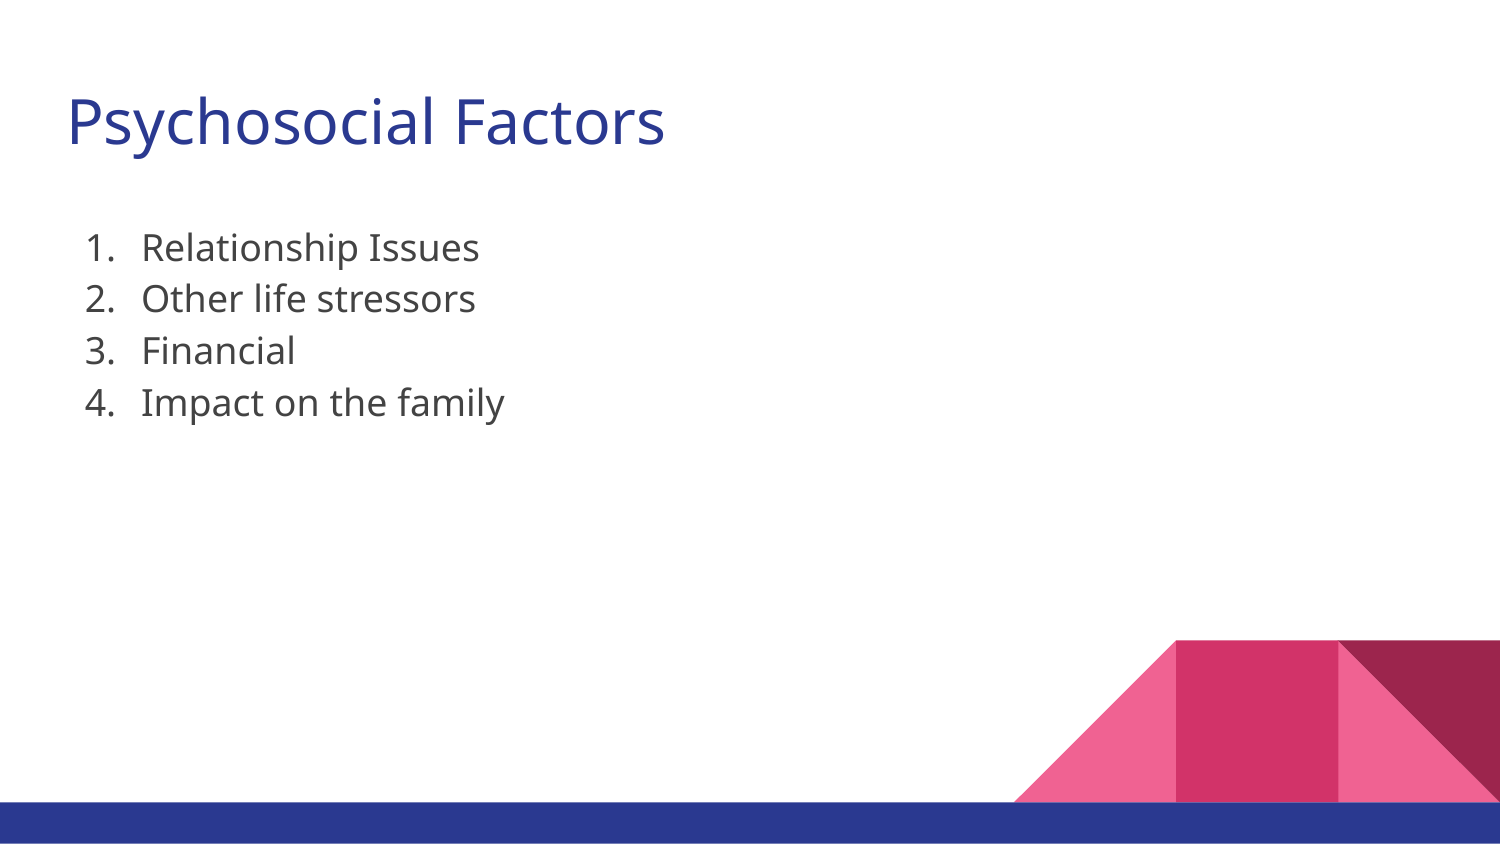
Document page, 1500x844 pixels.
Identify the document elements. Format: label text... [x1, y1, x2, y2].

list Relationship Issues Other life stressors Financial Impact on the family [51, 201, 1449, 750]
title Psychosocial Factors [51, 67, 1449, 167]
